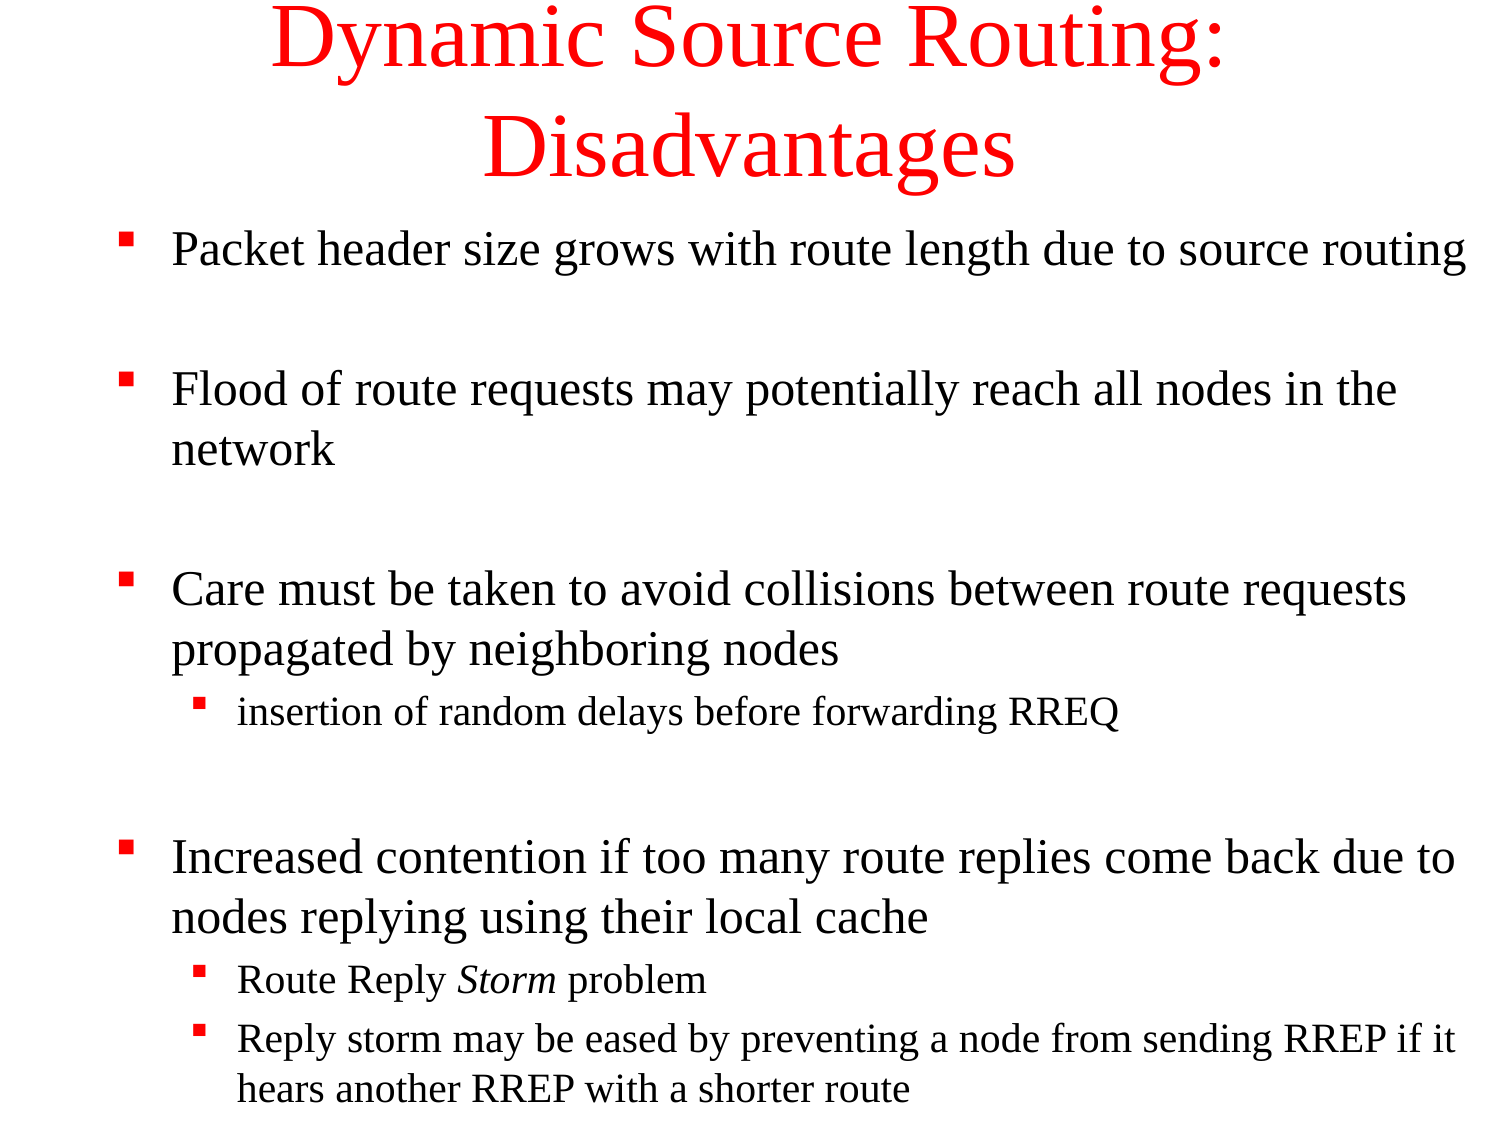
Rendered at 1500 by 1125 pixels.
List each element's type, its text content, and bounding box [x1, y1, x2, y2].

list Packet header size grows with route length due to source routing Flood of route requests may potentially reach all nodes in the network Care must be taken to avoid collisions between route requests propagated by neighboring nodes insertion of random delays before forwarding RREQ Increased contention if too many route replies come back due to nodes replying using their local cache Route Reply Storm problem Reply storm may be eased by preventing a node from sending RREP if it hears another RREP with a shorter route [99, 208, 1500, 960]
title Dynamic Source Routing: Disadvantages [112, 49, 1388, 119]
